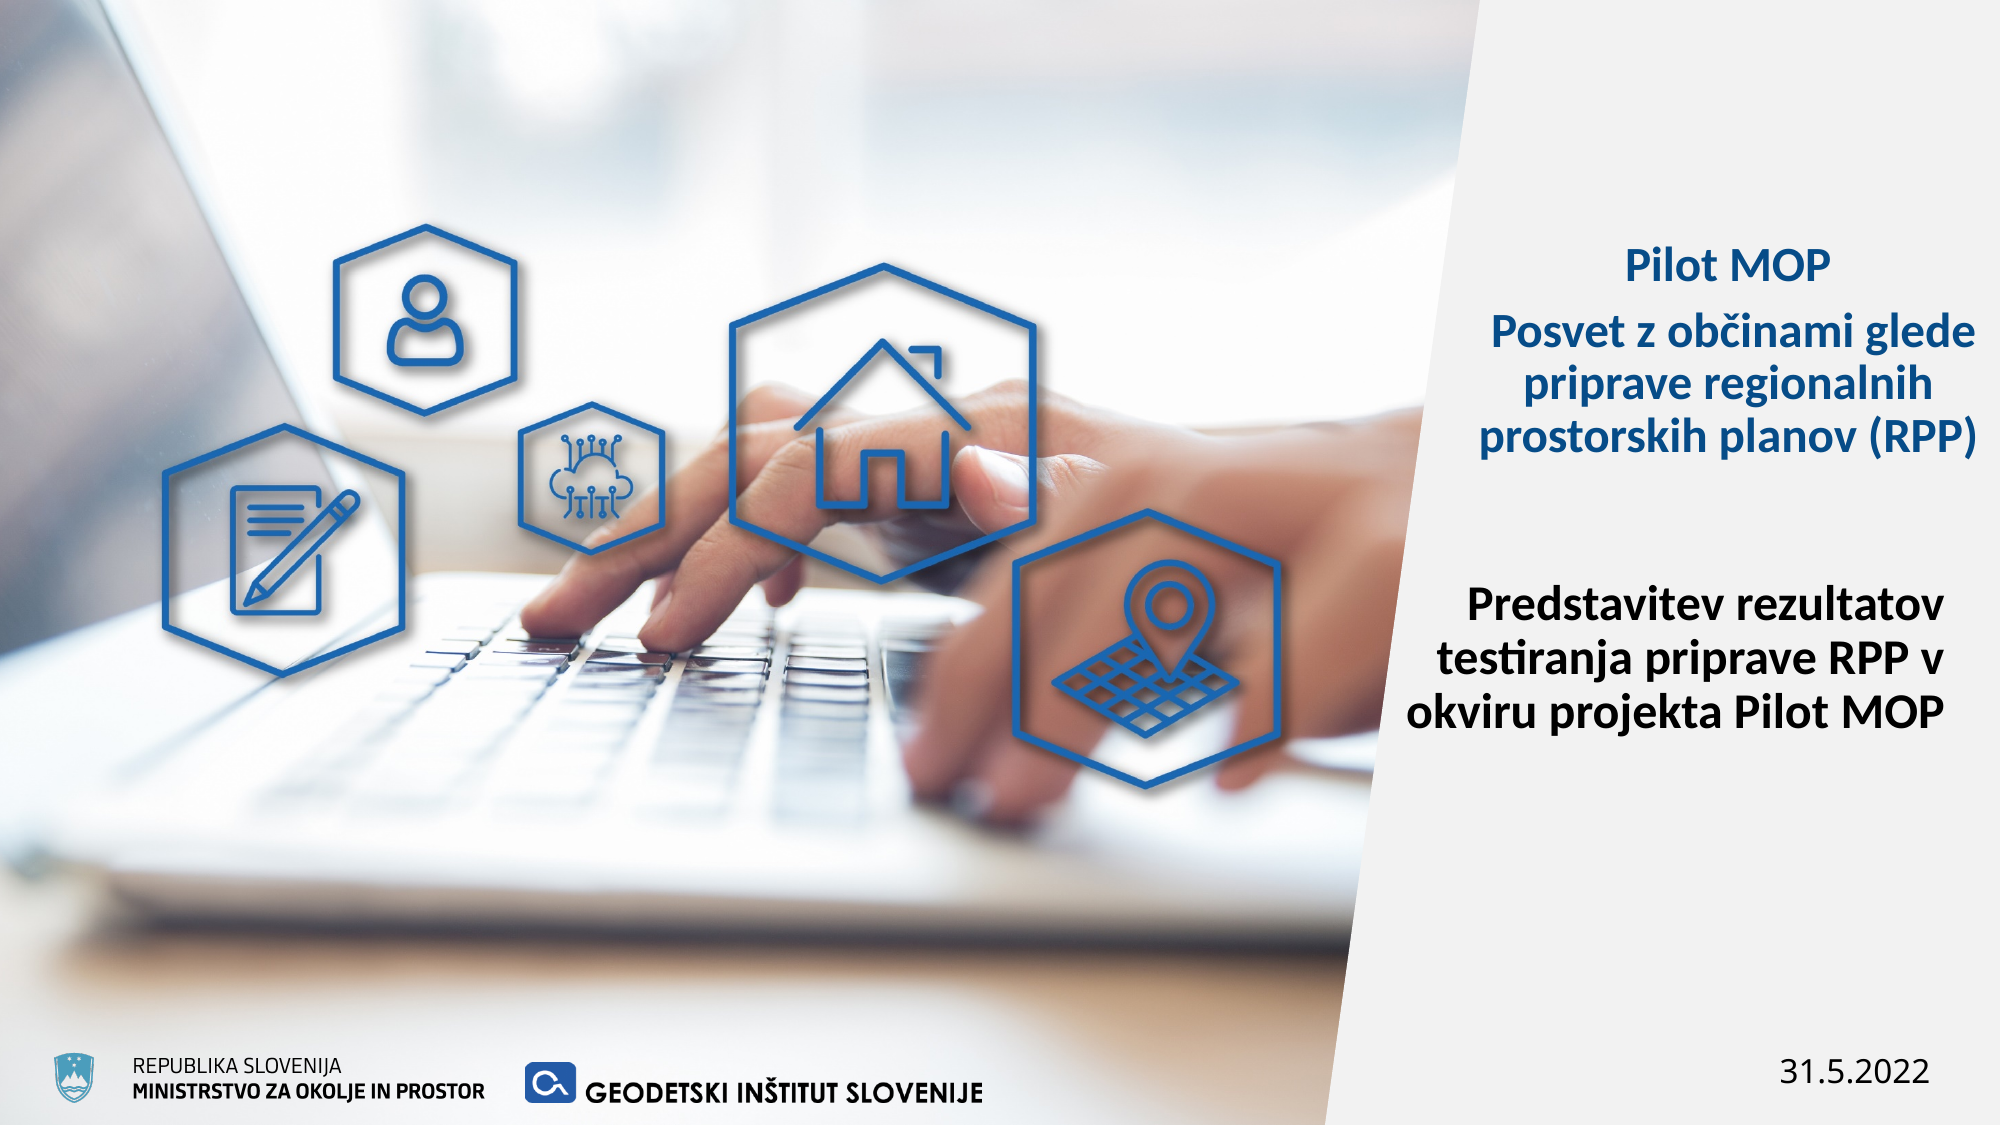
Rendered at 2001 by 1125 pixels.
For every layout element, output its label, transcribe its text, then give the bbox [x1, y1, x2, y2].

picture [0, 0, 1479, 1125]
subtitle Pilot MOP Posvet z občinami glede priprave regionalnih prostorskih planov (RPP) [1456, 231, 2000, 475]
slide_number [1495, 1042, 1946, 1103]
text_box Predstavitev rezultatov testiranja priprave RPP v okviru projekta Pilot MOP [1385, 528, 1960, 897]
